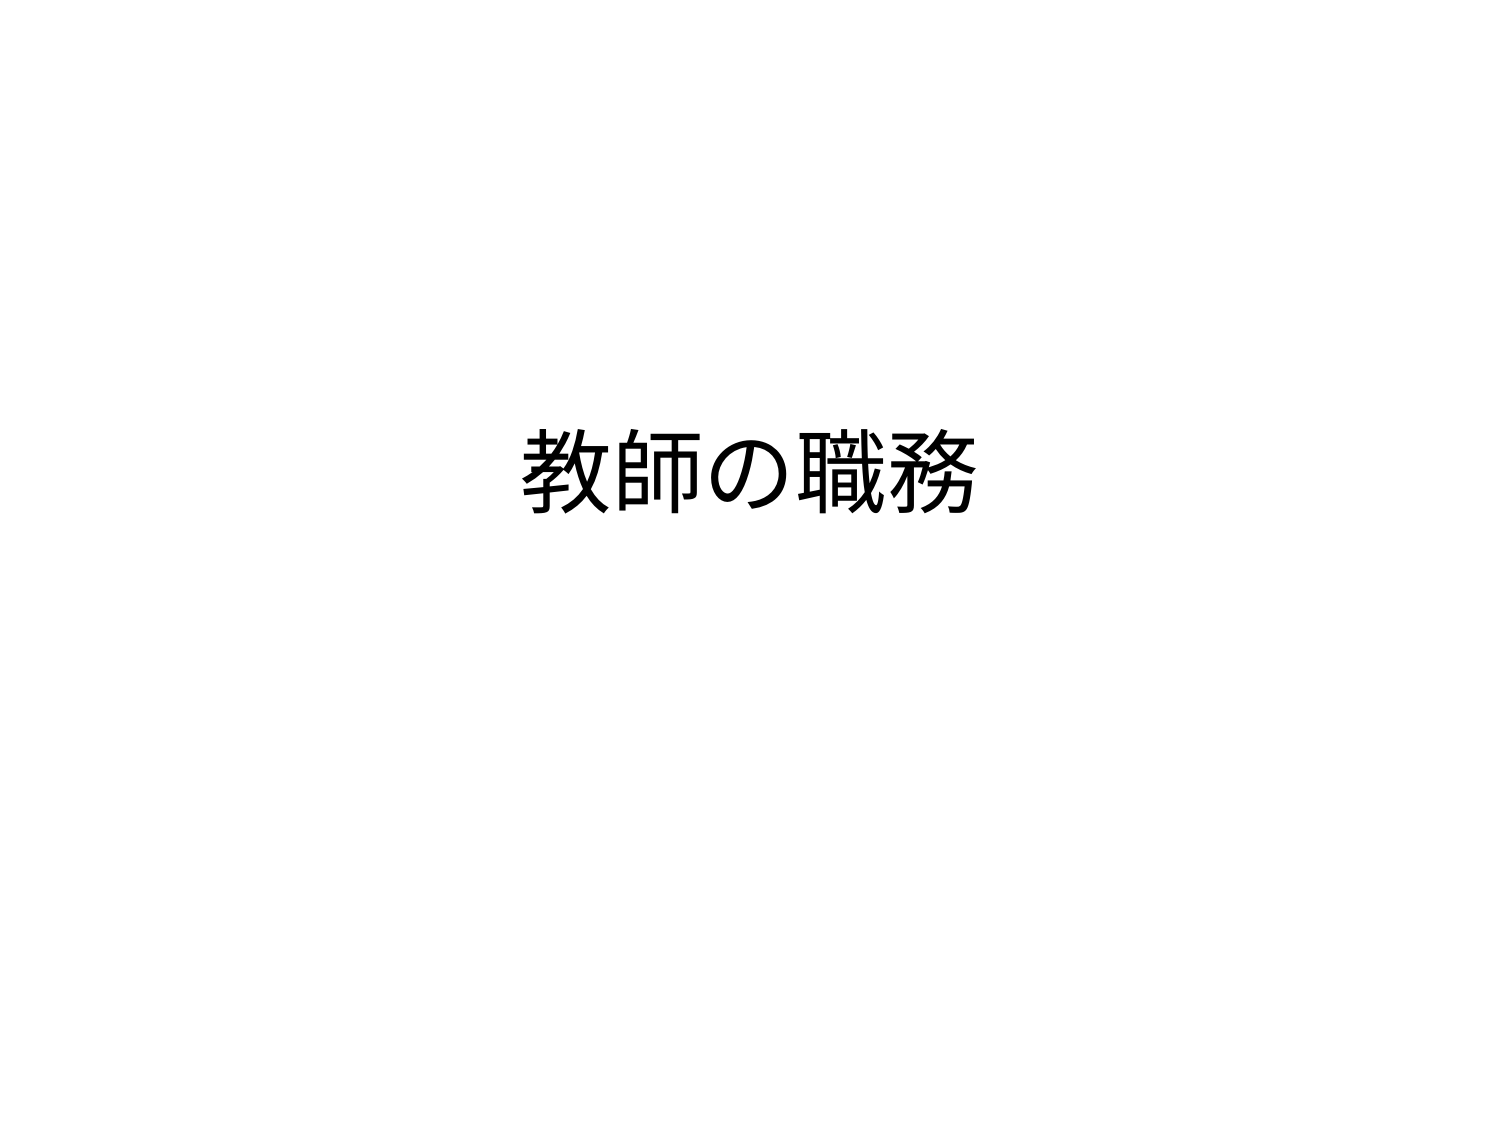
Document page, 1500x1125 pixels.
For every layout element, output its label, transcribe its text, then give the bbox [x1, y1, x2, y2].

title 教師の職務 [112, 349, 1388, 591]
